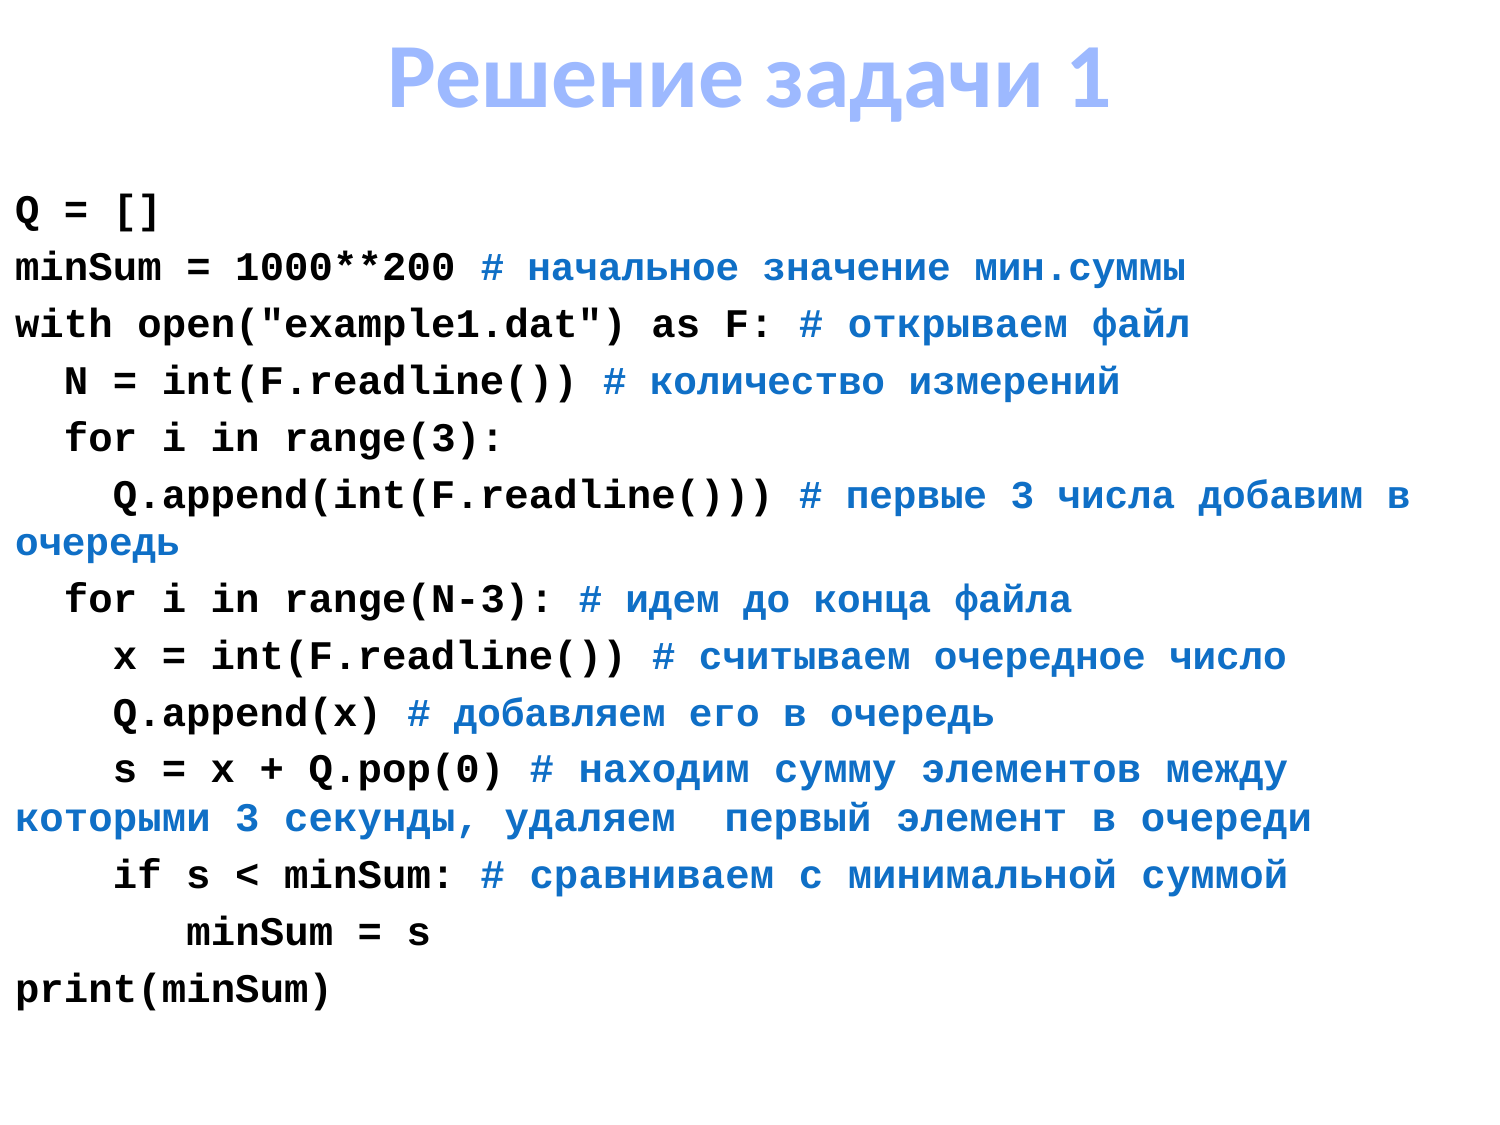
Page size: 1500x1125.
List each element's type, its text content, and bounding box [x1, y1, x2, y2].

title Решение задачи 1 [0, 0, 1500, 141]
list Q = [] minSum = 1000**200 # начальное значение мин.суммы with open("example1.dat") as F: # открываем файл N = int(F.readline()) # количество измерений for i in range(3): Q.append(int(F.readline())) # первые 3 числа добавим в очередь for i in range(N-3): # идем до конца файла x = int(F.readline()) # считываем очередное число Q.append(x) # добавляем его в очередь s = x + Q.pop(0) # находим сумму элементов между которыми 3 секунды, удаляем первый элемент в очереди if s < minSum: # сравниваем с минимальной суммой minSum = s print(minSum) [0, 175, 1500, 1032]
